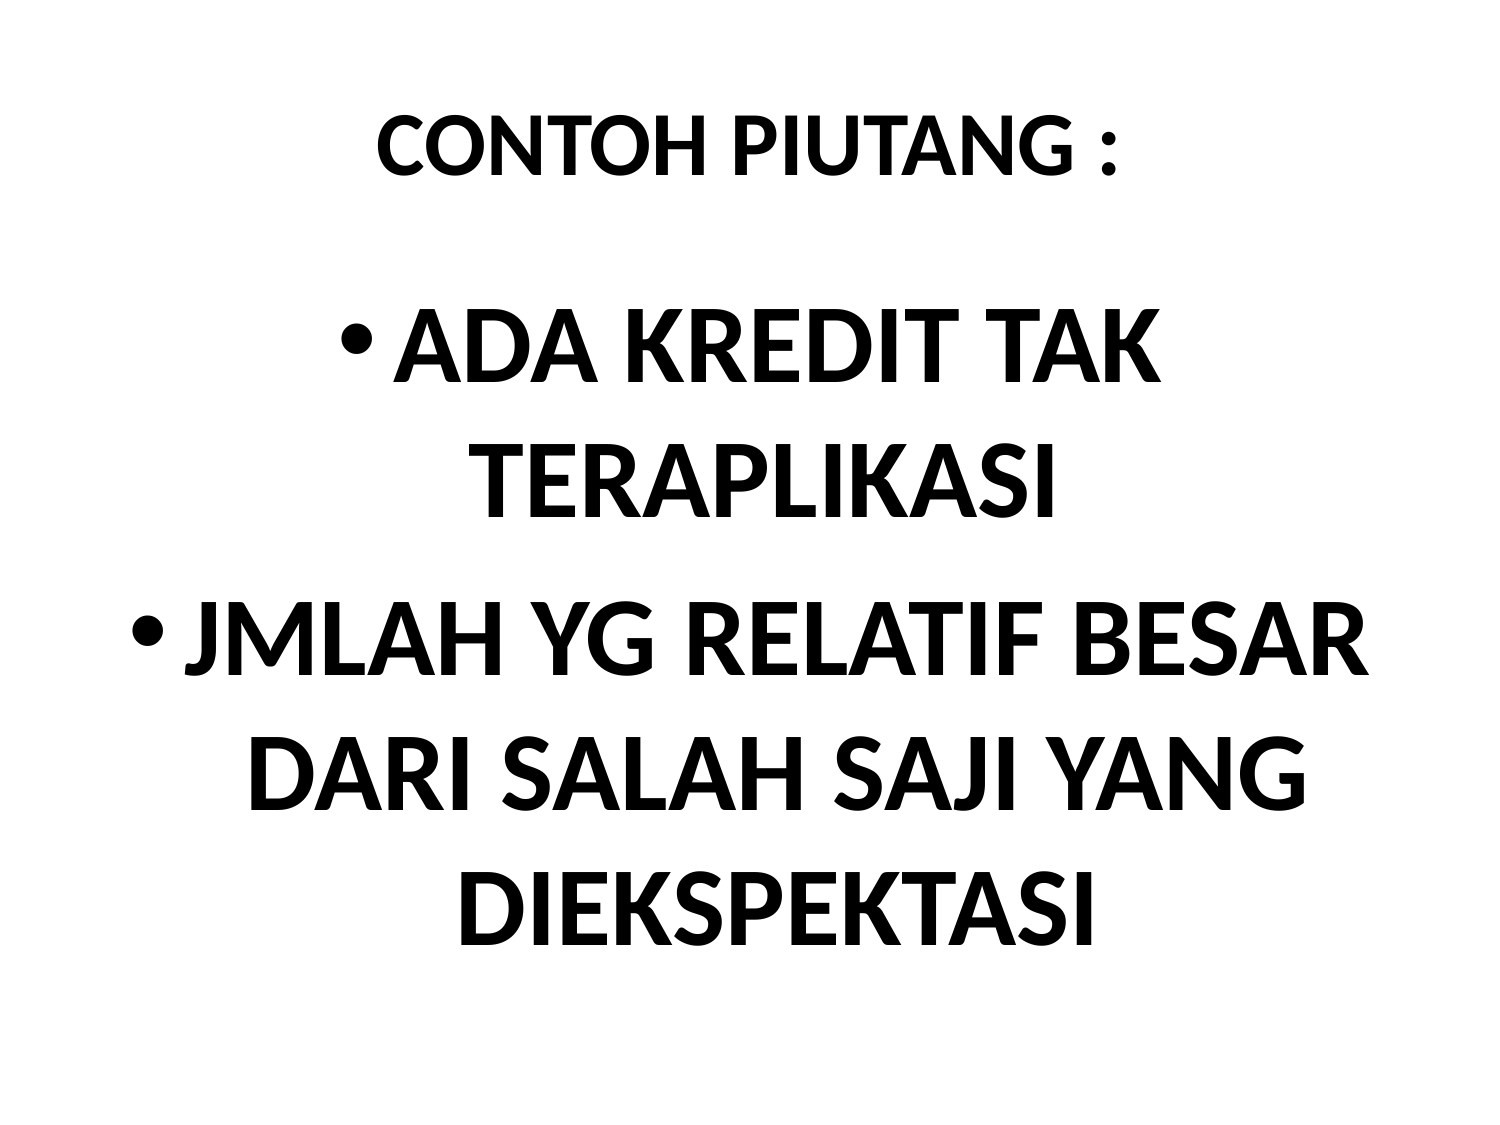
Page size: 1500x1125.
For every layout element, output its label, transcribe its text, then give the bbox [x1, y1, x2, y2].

title CONTOH PIUTANG : [75, 45, 1425, 233]
list ADA KREDIT TAK TERAPLIKASI JMLAH YG RELATIF BESAR DARI SALAH SAJI YANG DIEKSPEKTASI [75, 262, 1425, 1005]
